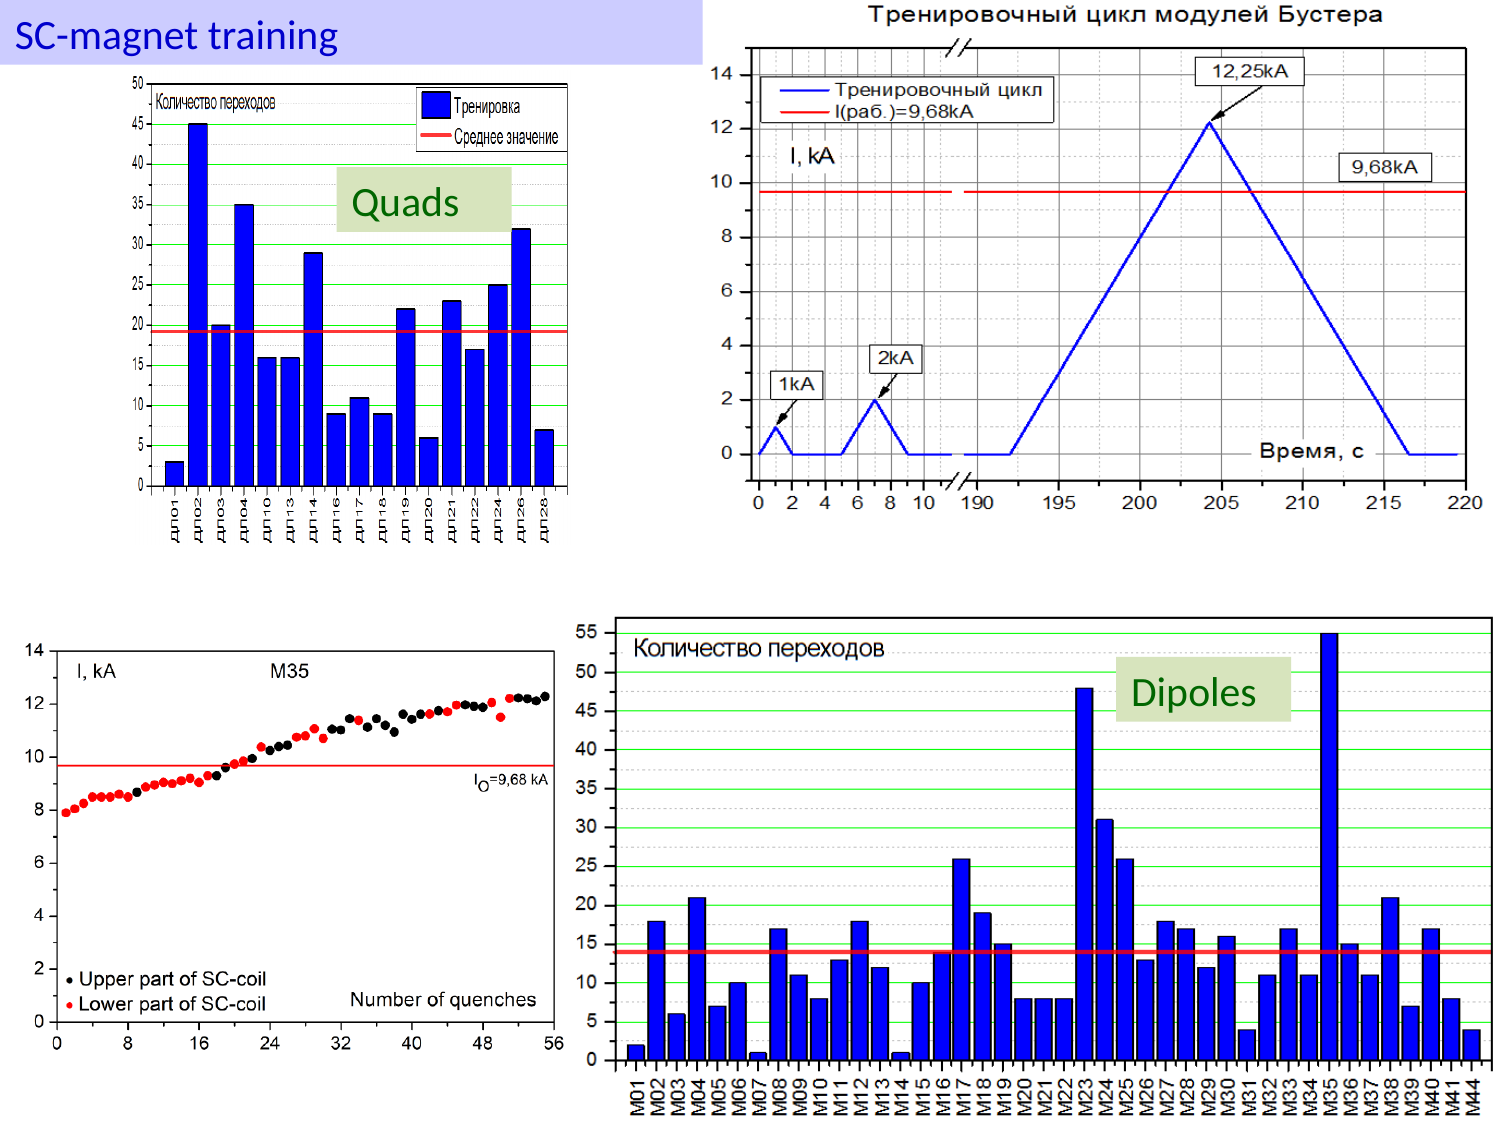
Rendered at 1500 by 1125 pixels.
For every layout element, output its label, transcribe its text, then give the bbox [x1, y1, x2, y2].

picture [17, 604, 1500, 1125]
picture [131, 70, 571, 545]
text_box SC-magnet training [0, 0, 703, 65]
picture [708, 0, 1490, 521]
